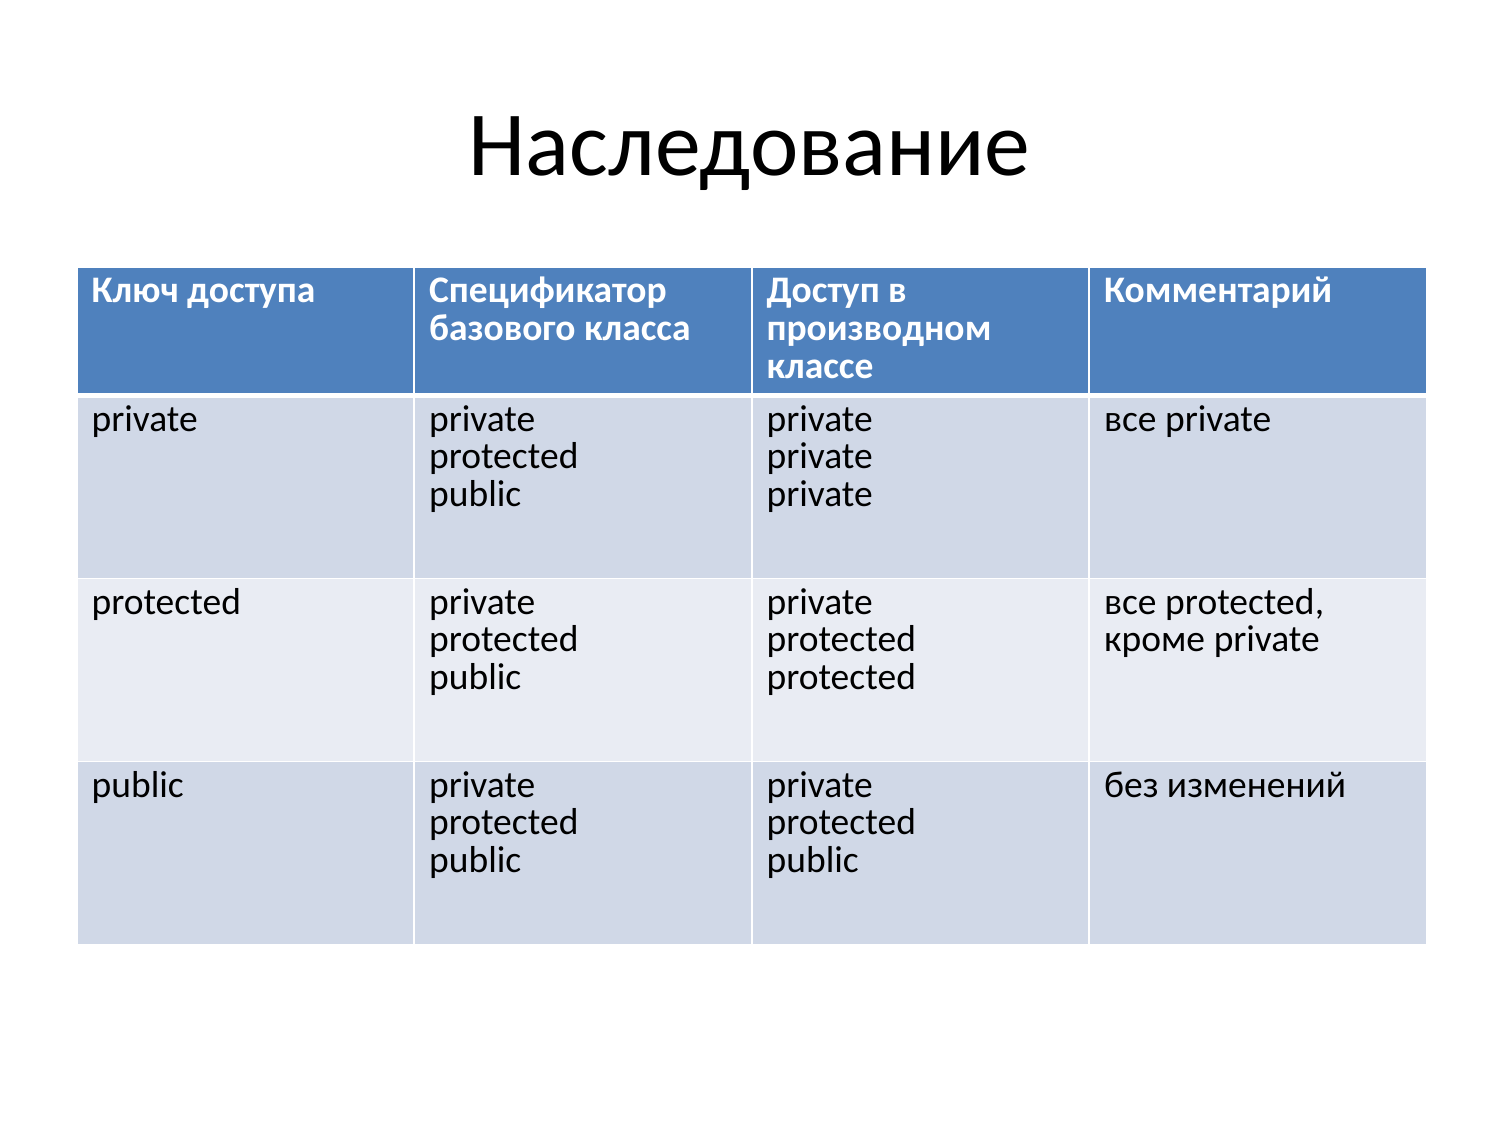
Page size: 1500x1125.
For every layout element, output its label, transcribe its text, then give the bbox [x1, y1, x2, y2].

table_cell без изменений [1090, 762, 1426, 944]
table_cell private protected public [415, 579, 751, 761]
table_cell protected [78, 579, 413, 761]
table_header Комментарий [1090, 268, 1426, 393]
table_cell private private private [753, 398, 1088, 578]
table_header Ключ доступа [78, 268, 413, 393]
table_cell private [78, 398, 413, 578]
table_cell private protected public [753, 762, 1088, 944]
table_cell все private [1090, 398, 1426, 578]
title Наследование [75, 45, 1425, 233]
table_header Доступ в производном классе [753, 268, 1088, 393]
table_cell все protected, кроме private [1090, 579, 1426, 761]
table_cell private protected protected [753, 579, 1088, 761]
table_cell private protected public [415, 762, 751, 944]
table_header Спецификатор базового класса [415, 268, 751, 393]
table_cell public [78, 762, 413, 944]
table_cell private protected public [415, 398, 751, 578]
